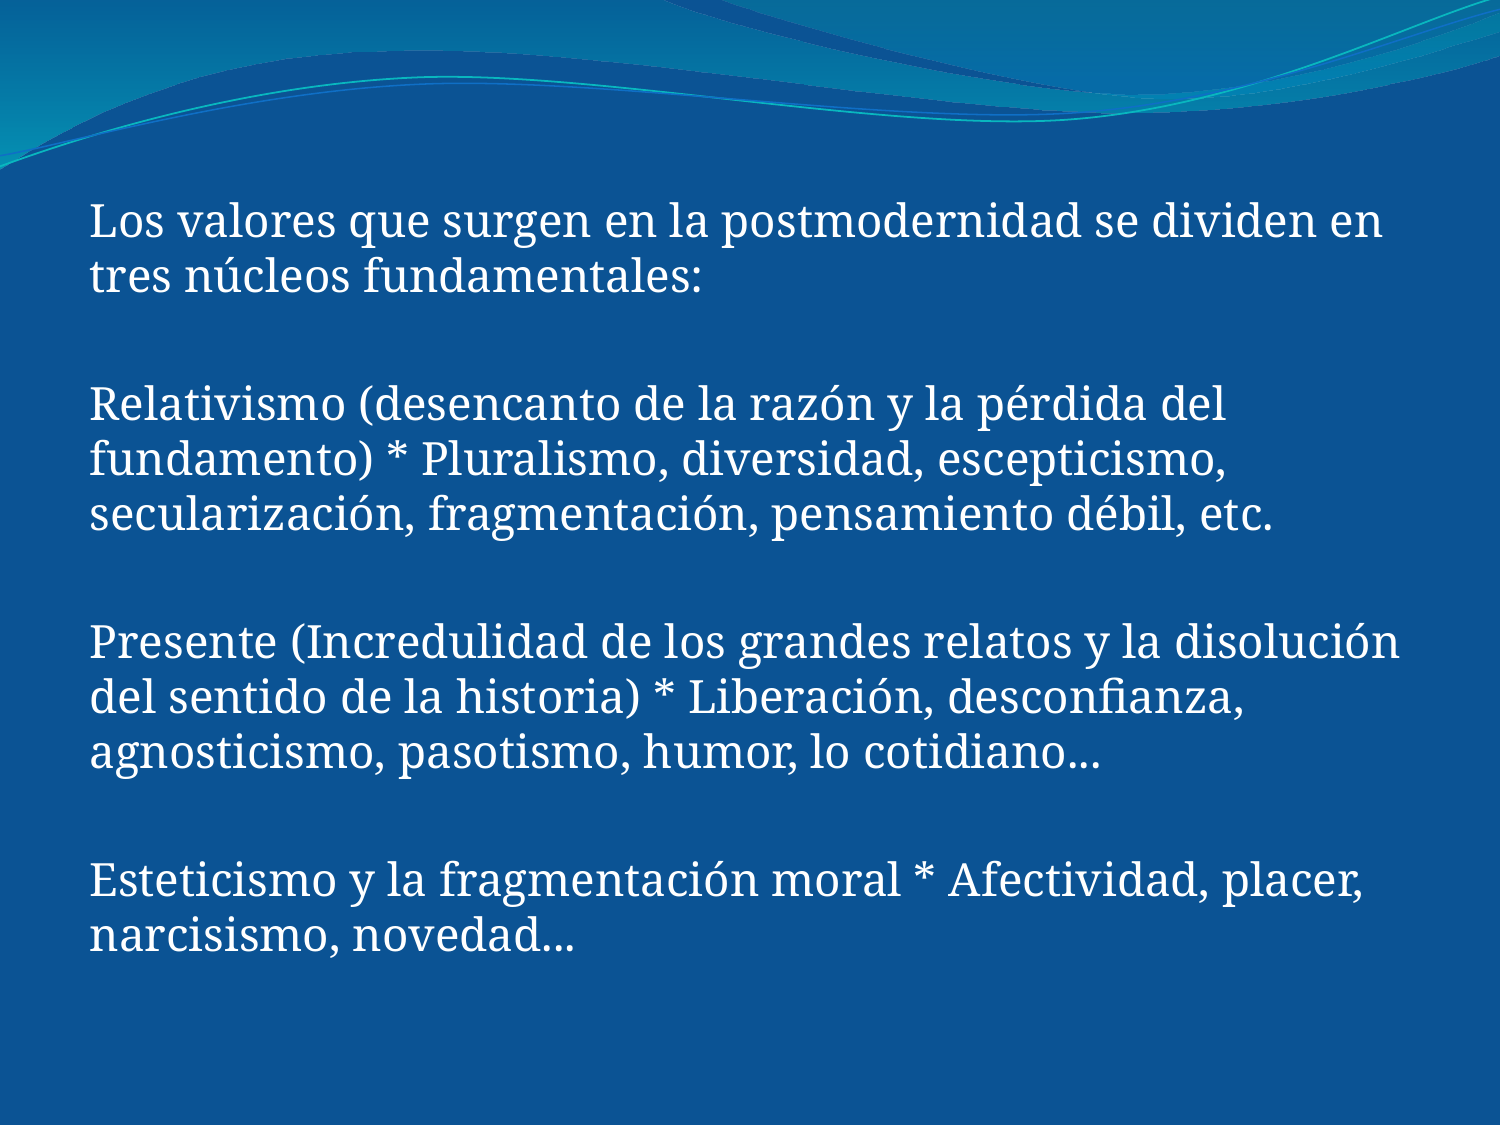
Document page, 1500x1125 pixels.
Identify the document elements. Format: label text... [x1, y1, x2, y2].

list Los valores que surgen en la postmodernidad se dividen en tres núcleos fundamentales: Relativismo (desencanto de la razón y la pérdida del fundamento) * Pluralismo, diversidad, escepticismo, secularización, fragmentación, pensamiento débil, etc. Presente (Incredulidad de los grandes relatos y la disolución del sentido de la historia) * Liberación, desconfianza, agnosticismo, pasotismo, humor, lo cotidiano... Esteticismo y la fragmentación moral * Afectividad, placer, narcisismo, novedad... [75, 184, 1425, 1005]
